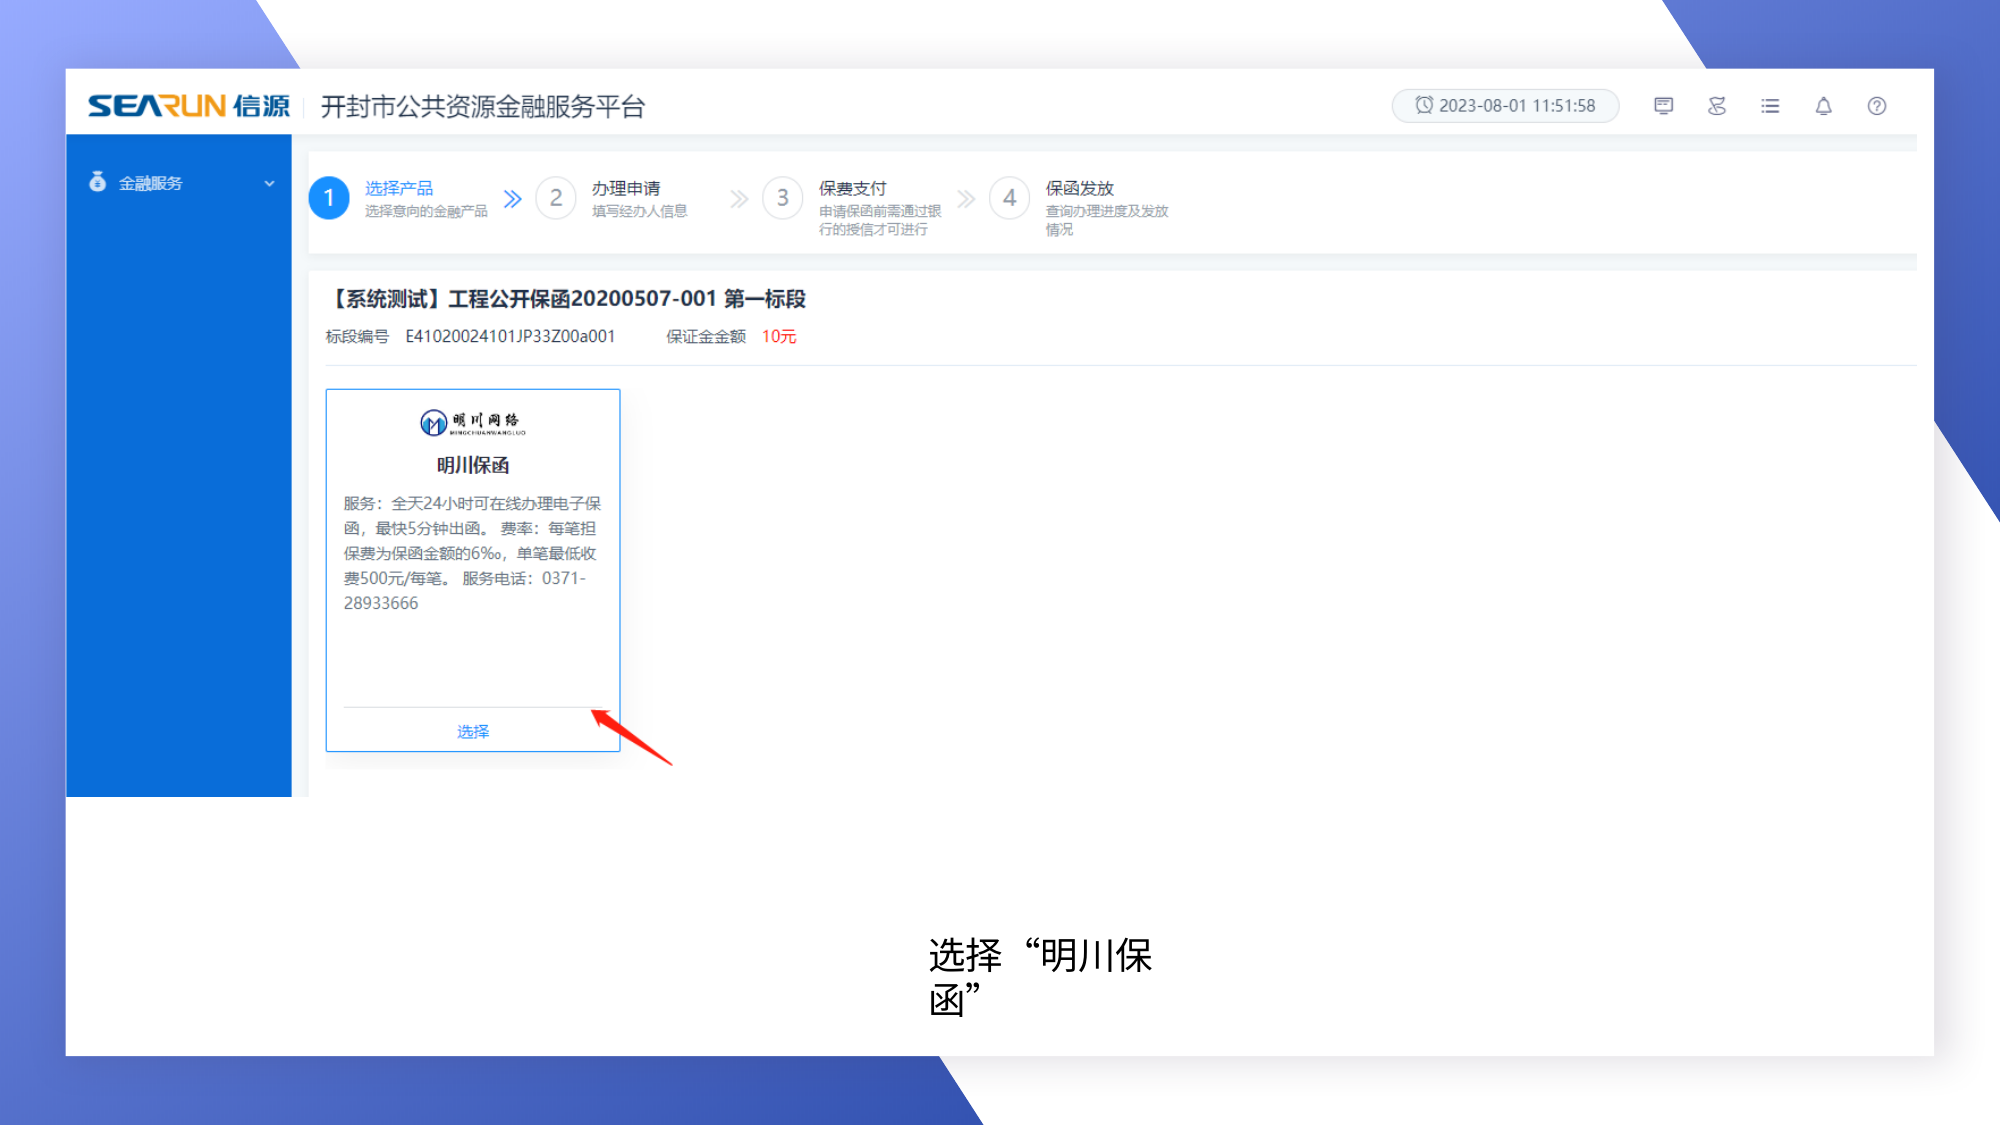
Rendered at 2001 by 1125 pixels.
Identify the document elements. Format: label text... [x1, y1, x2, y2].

picture [1662, 0, 2000, 523]
picture [0, 0, 1918, 1125]
text_box 选择“明川保函” [913, 924, 1207, 1030]
